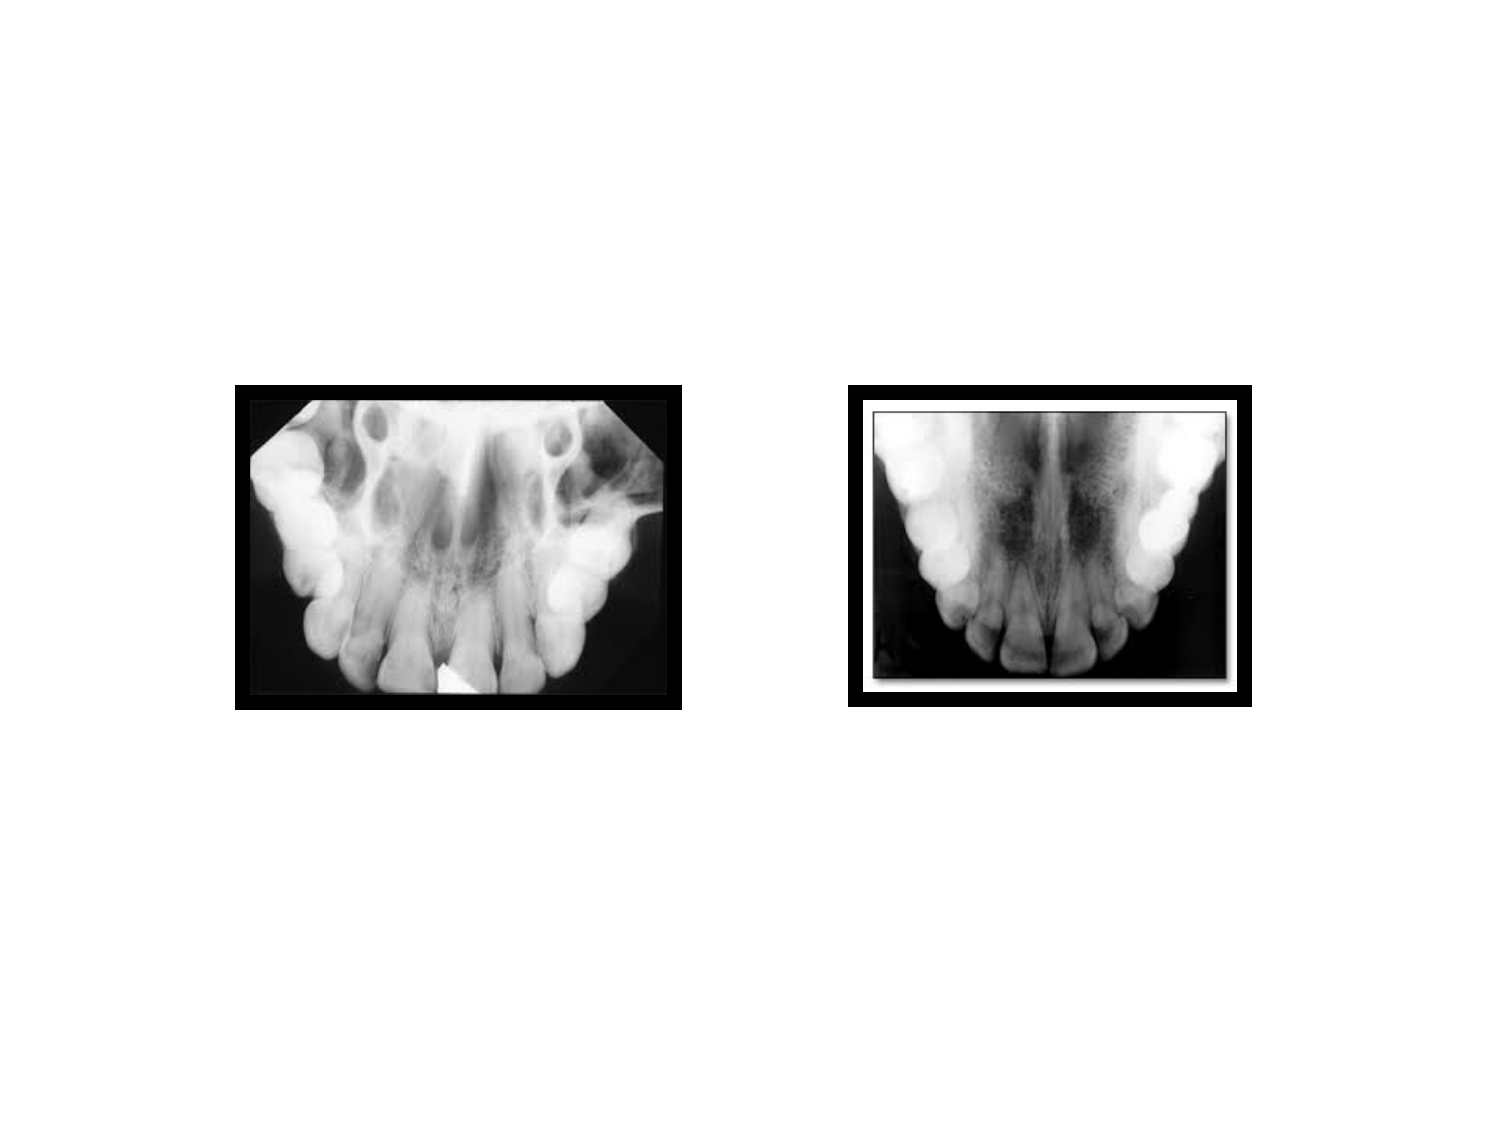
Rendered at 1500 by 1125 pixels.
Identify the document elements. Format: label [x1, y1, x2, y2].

list [249, 399, 668, 696]
picture [862, 399, 1238, 693]
